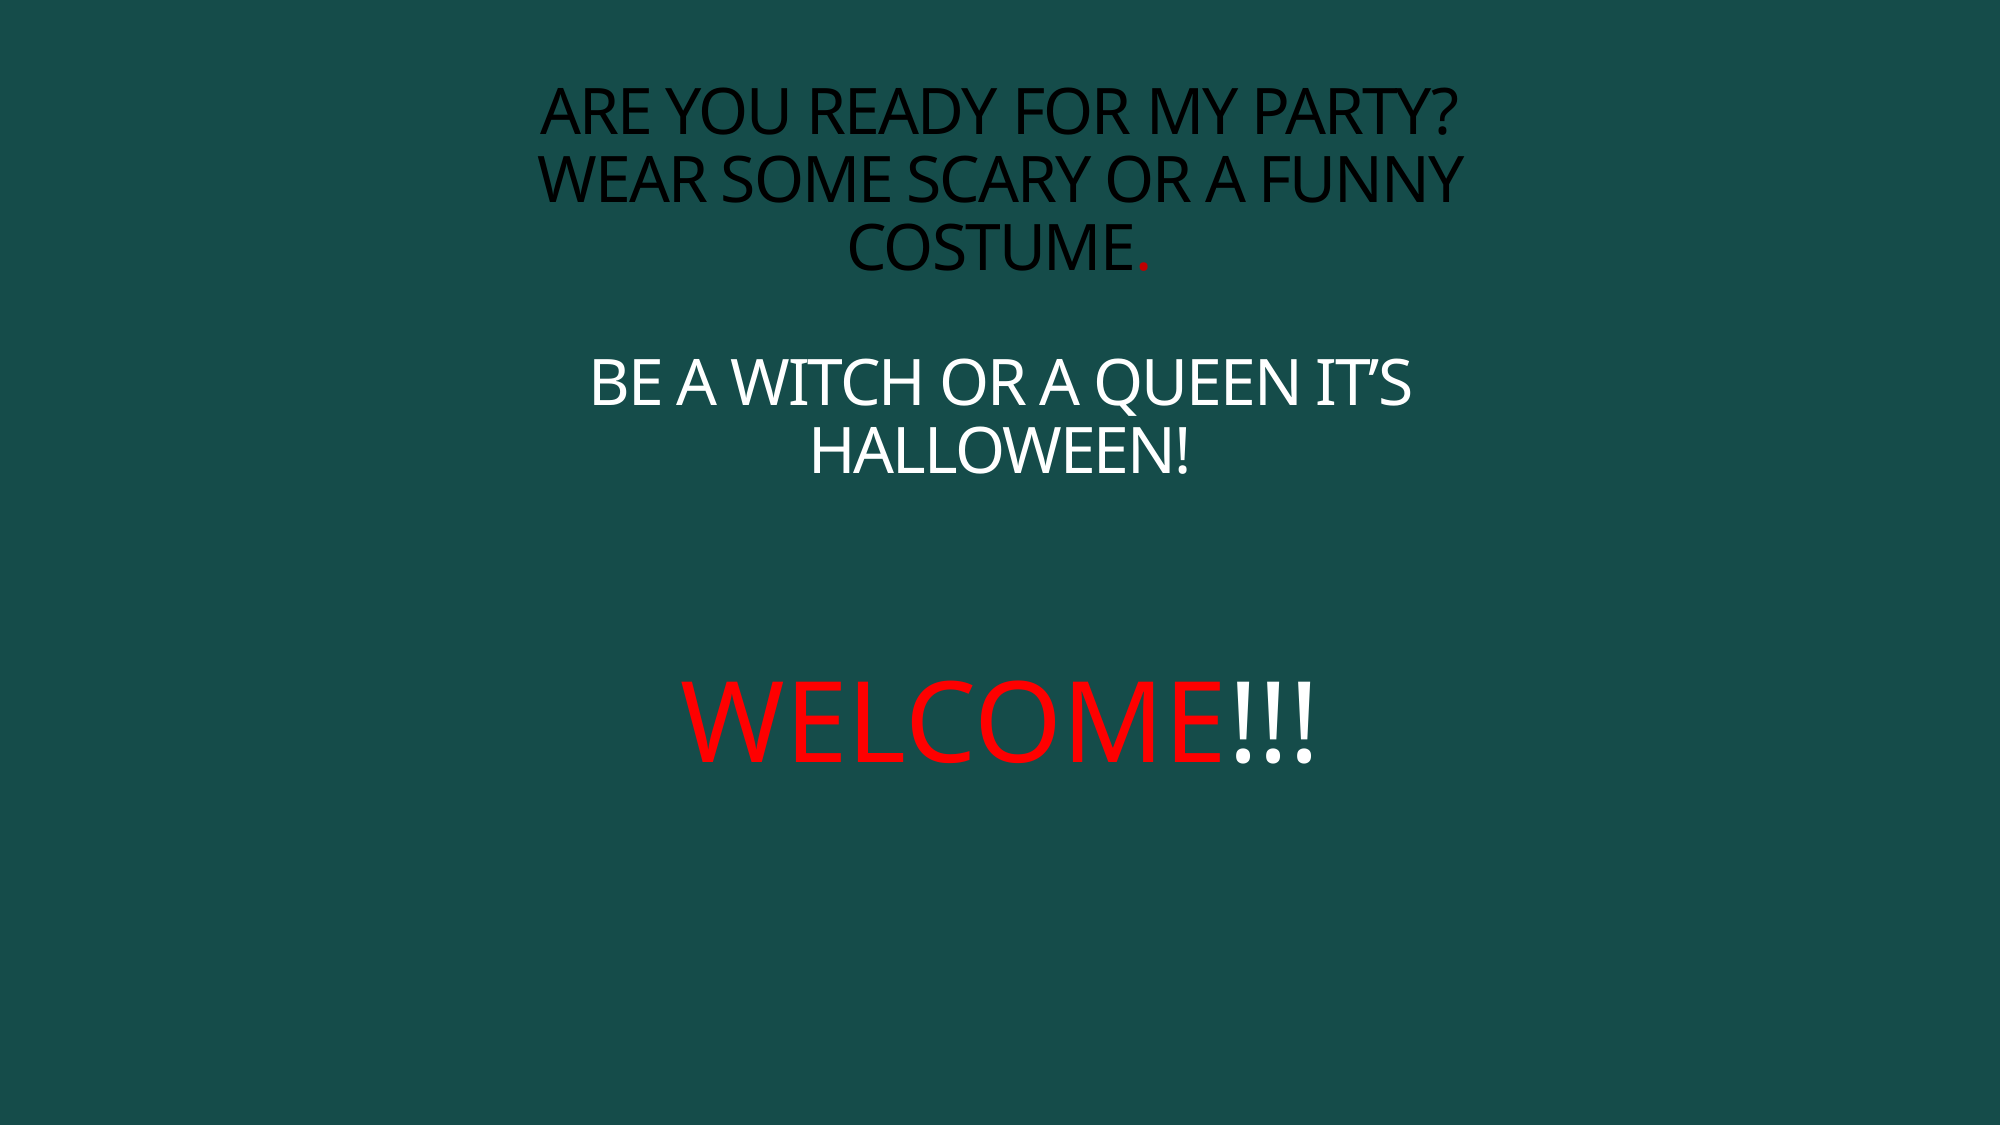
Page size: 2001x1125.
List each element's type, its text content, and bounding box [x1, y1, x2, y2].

title Are YOU READY for MY PARTY? WEAR SOME SCARY OR A FUNNY COSTUME. Be a witch or a queen it’s halloween! [433, 79, 1567, 565]
subtitle WELCOME!!! [433, 623, 1567, 947]
